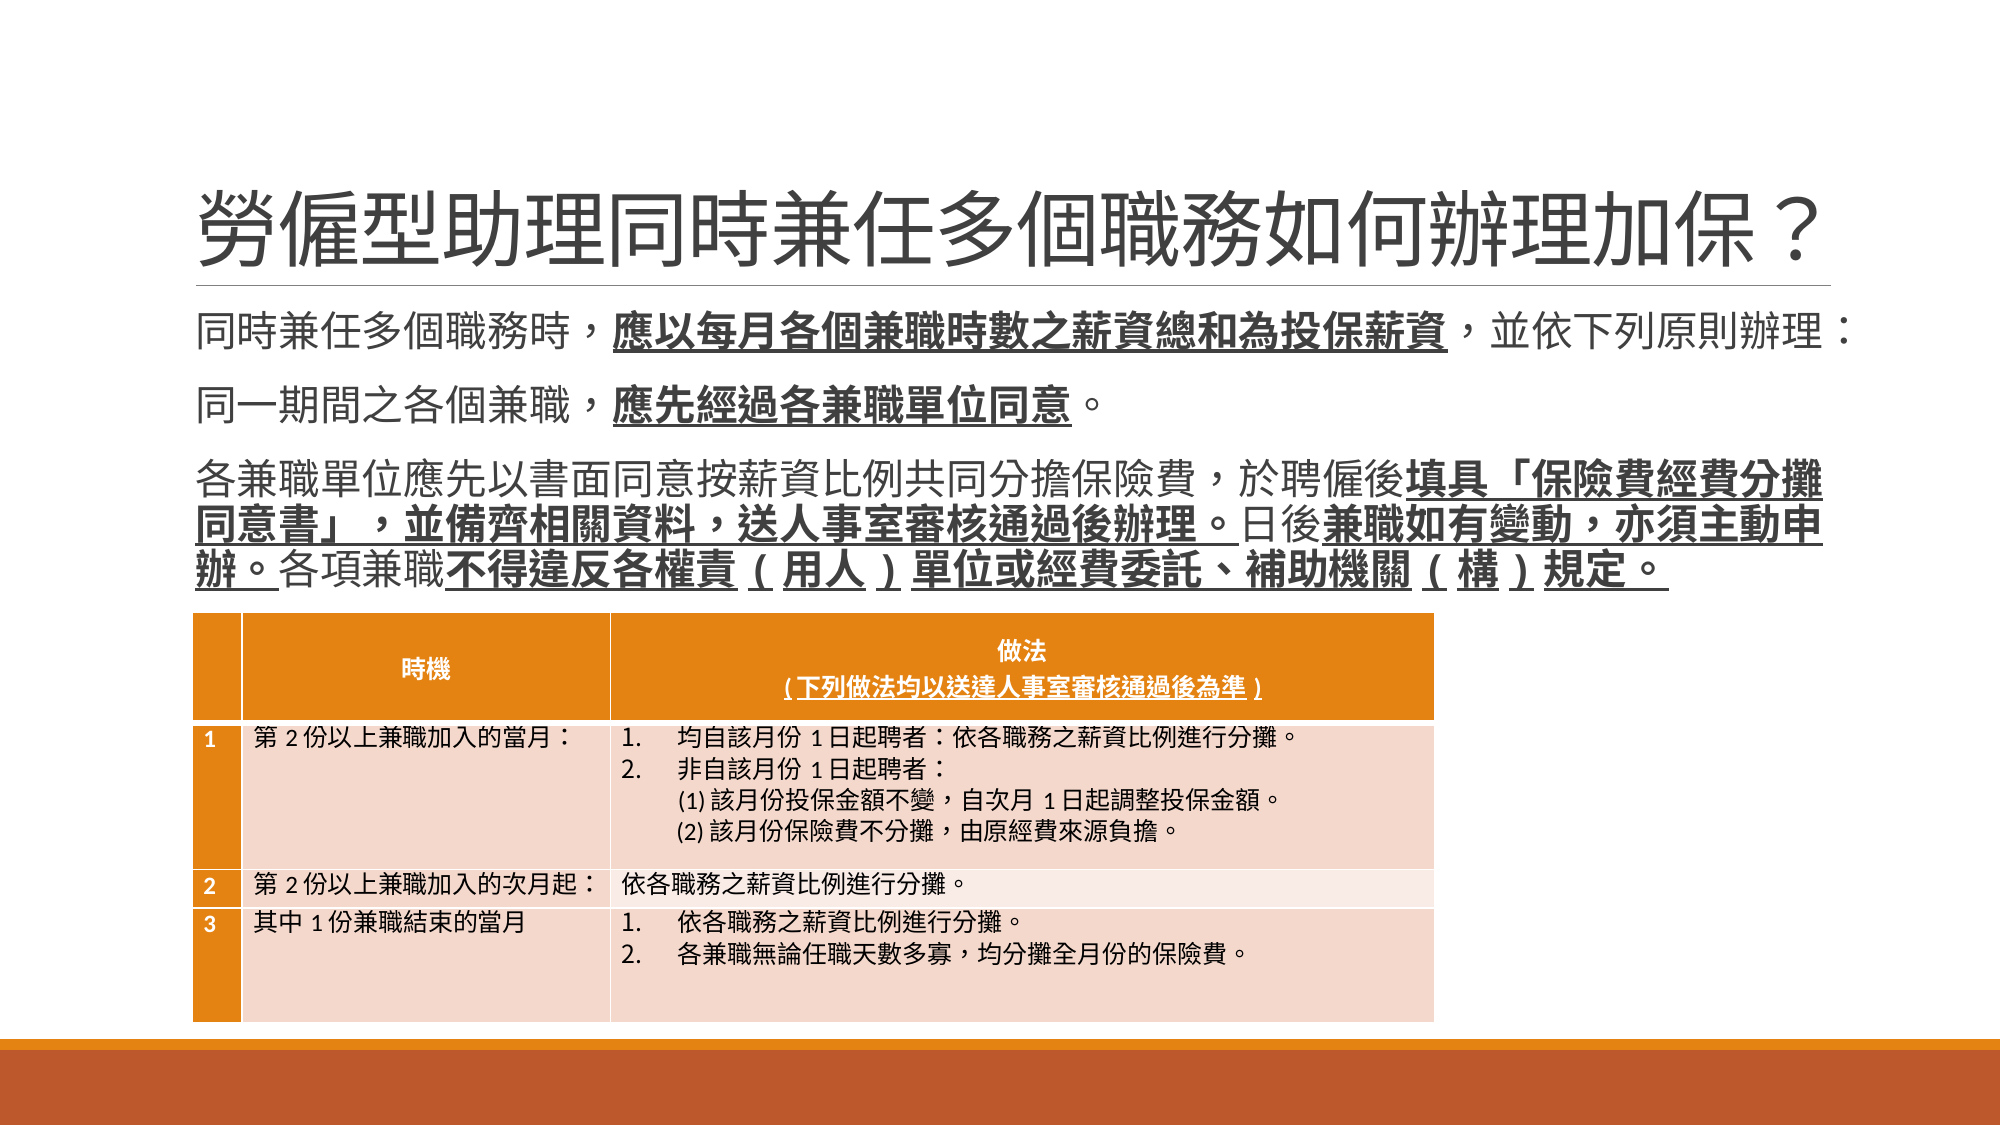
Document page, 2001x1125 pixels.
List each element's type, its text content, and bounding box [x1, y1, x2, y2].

table_cell 第2份以上兼職加入的次月起： [243, 870, 610, 907]
list 同時兼任多個職務時，應以每月各個兼職時數之薪資總和為投保薪資，並依下列原則辦理： 同一期間之各個兼職，應先經過各兼職單位同意。 各兼職單位應先以書面同意按薪資比例共同分擔保險費，於聘僱後填具「保險費經費分攤同意書」，並備齊相關資料，送人事室審核通過後辦理。日後兼職如有變動，亦須主動申辦。各項兼職不得違反各權責(用人)單位或經費委託、補助機關(構)規定。 [180, 302, 1830, 963]
table_cell 均自該月份1日起聘者：依各職務之薪資比例進行分攤。 非自該月份1日起聘者： (1)該月份投保金額不變，自次月1日起調整投保金額。 (2)該月份保險費不分攤，由原經費來源負擔。 [611, 726, 1434, 869]
table_header 時機 [243, 613, 610, 720]
table_cell 其中1份兼職結束的當月 [243, 909, 610, 1022]
table_cell 第2份以上兼職加入的當月： [243, 726, 610, 869]
title 勞僱型助理同時兼任多個職務如何辦理加保？ [180, 47, 1830, 285]
table_cell 依各職務之薪資比例進行分攤。 [611, 870, 1434, 907]
table_header 做法 (下列做法均以送達人事室審核通過後為準) [611, 613, 1434, 720]
table_header [193, 613, 241, 720]
table_cell 依各職務之薪資比例進行分攤。 各兼職無論任職天數多寡，均分攤全月份的保險費。 [611, 909, 1434, 1022]
table_cell 3 [193, 909, 241, 1022]
table_cell 1 [193, 726, 241, 869]
table_cell 2 [193, 870, 241, 907]
